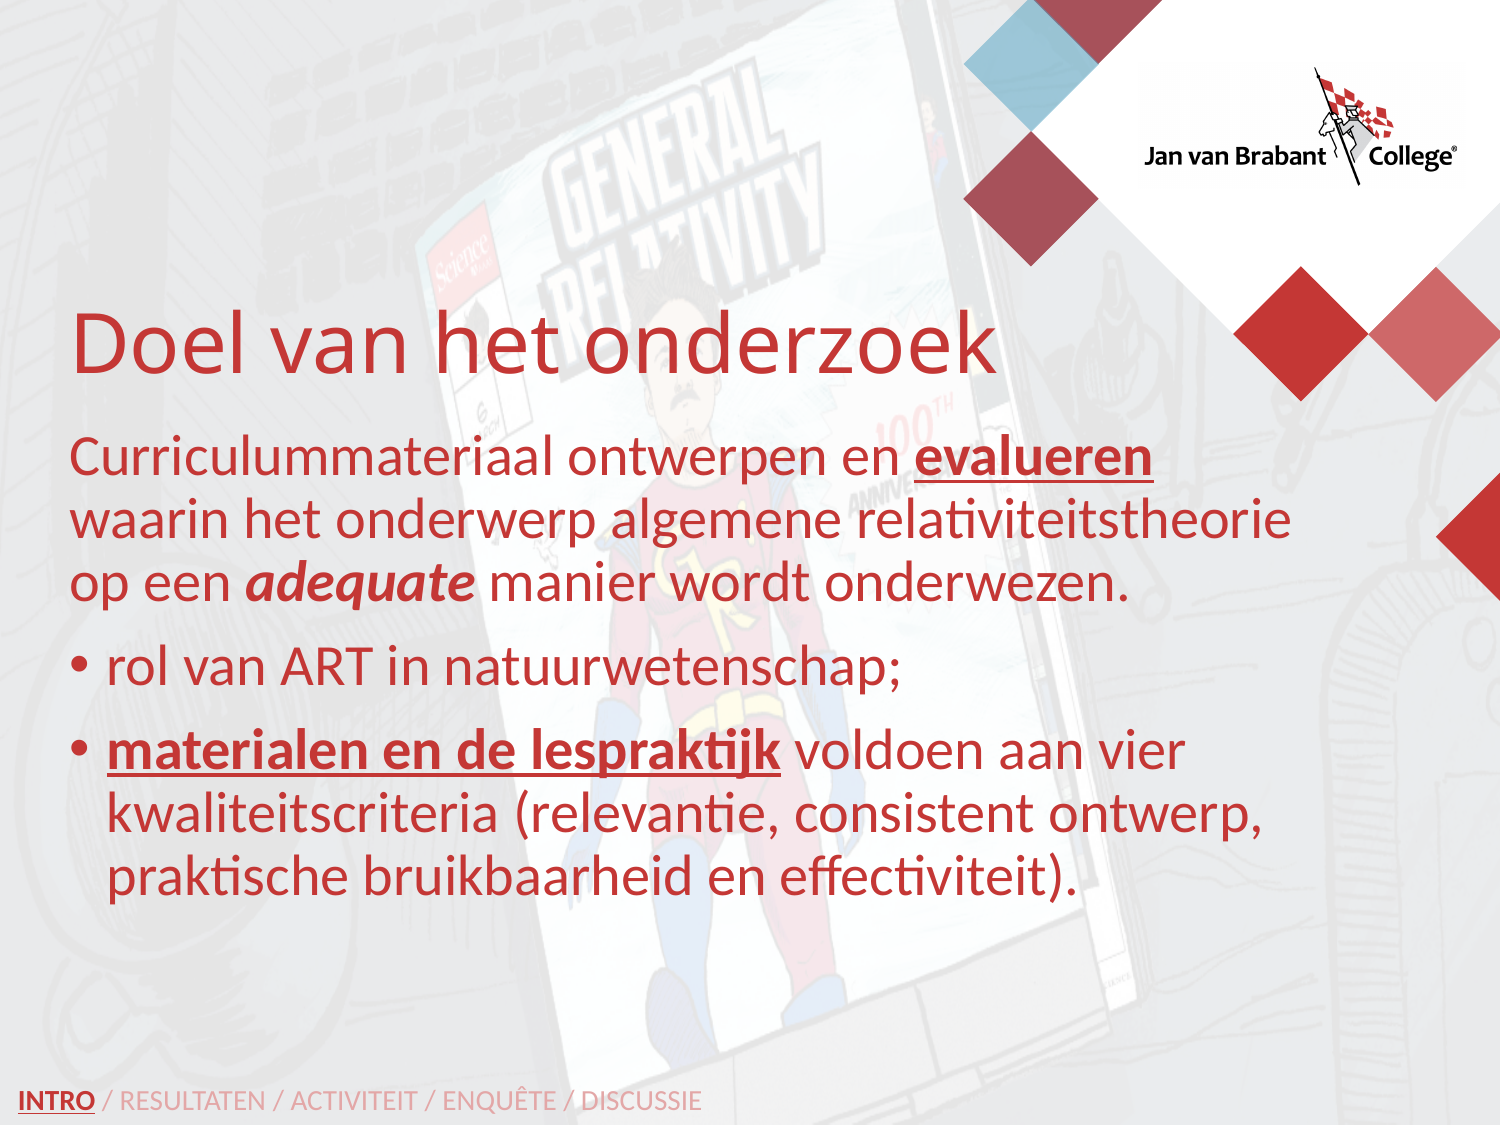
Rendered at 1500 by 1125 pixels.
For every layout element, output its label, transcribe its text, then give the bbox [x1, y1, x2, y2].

list Curriculummateriaal ontwerpen en evalueren waarin het onderwerp algemene relativiteitstheorie op een adequate manier wordt onderwezen. rol van ART in natuurwetenschap; materialen en de lespraktijk voldoen aan vier kwaliteitscriteria (relevantie, consistent ontwerp, praktische bruikbaarheid en effectiviteit). [54, 418, 1335, 971]
picture [1138, 62, 1466, 189]
text_box INTRO / RESULTATEN / ACTIVITEIT / ENQUÊTE / DISCUSSIE [3, 1073, 718, 1124]
list Doel van het onderzoek [54, 293, 1139, 422]
